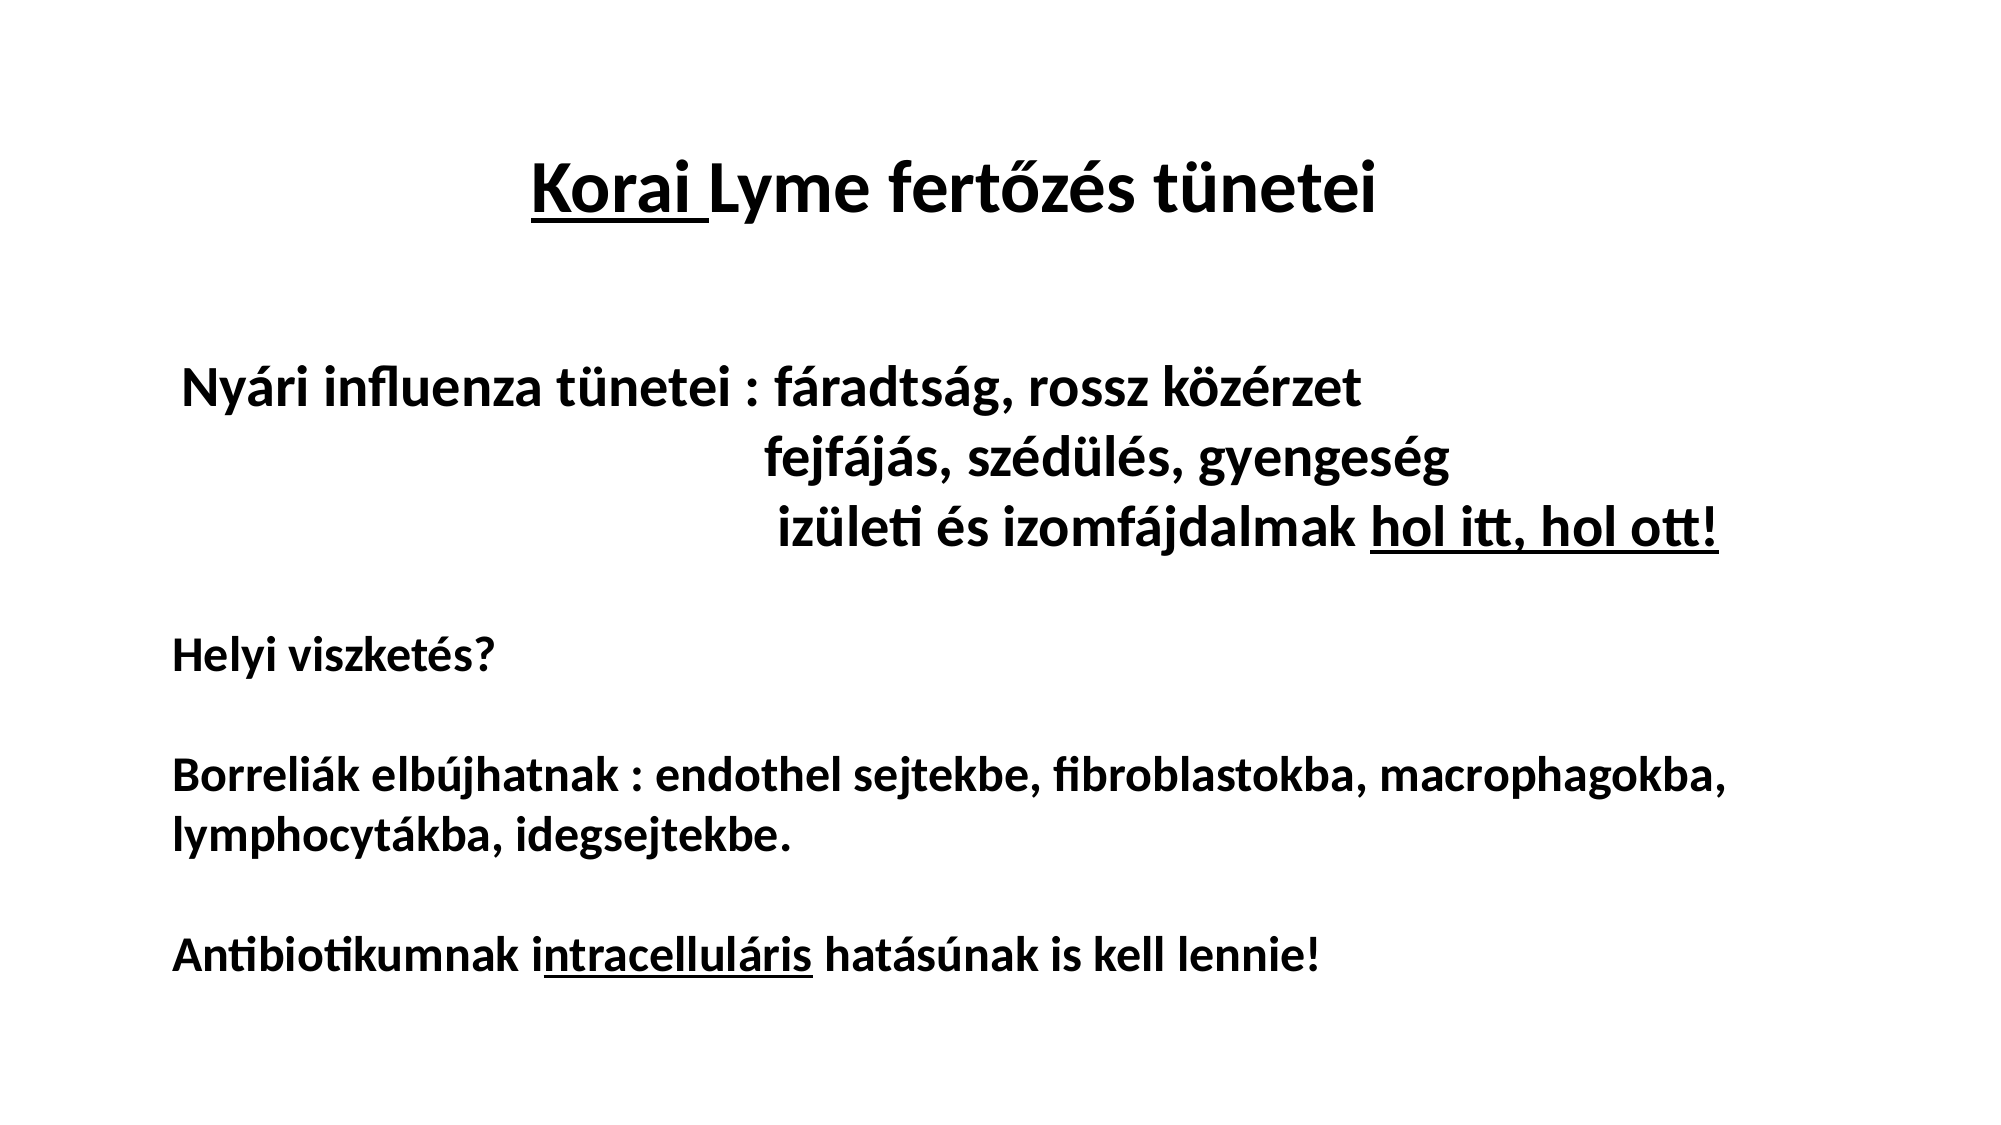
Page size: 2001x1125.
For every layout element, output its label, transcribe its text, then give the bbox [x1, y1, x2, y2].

text_box Korai Lyme fertőzés tünetei [516, 130, 1394, 236]
text_box Nyári influenza tünetei : fáradtság, rossz közérzet fejfájás, szédülés, gyengeség izületi és izomfájdalmak hol itt, hol ott! [166, 340, 1735, 566]
text_box Helyi viszketés? Borreliák elbújhatnak : endothel sejtekbe, fibroblastokba, macrophagokba, lymphocytákba, idegsejtekbe. Antibiotikumnak intracelluláris hatásúnak is kell lennie! [157, 613, 1755, 989]
